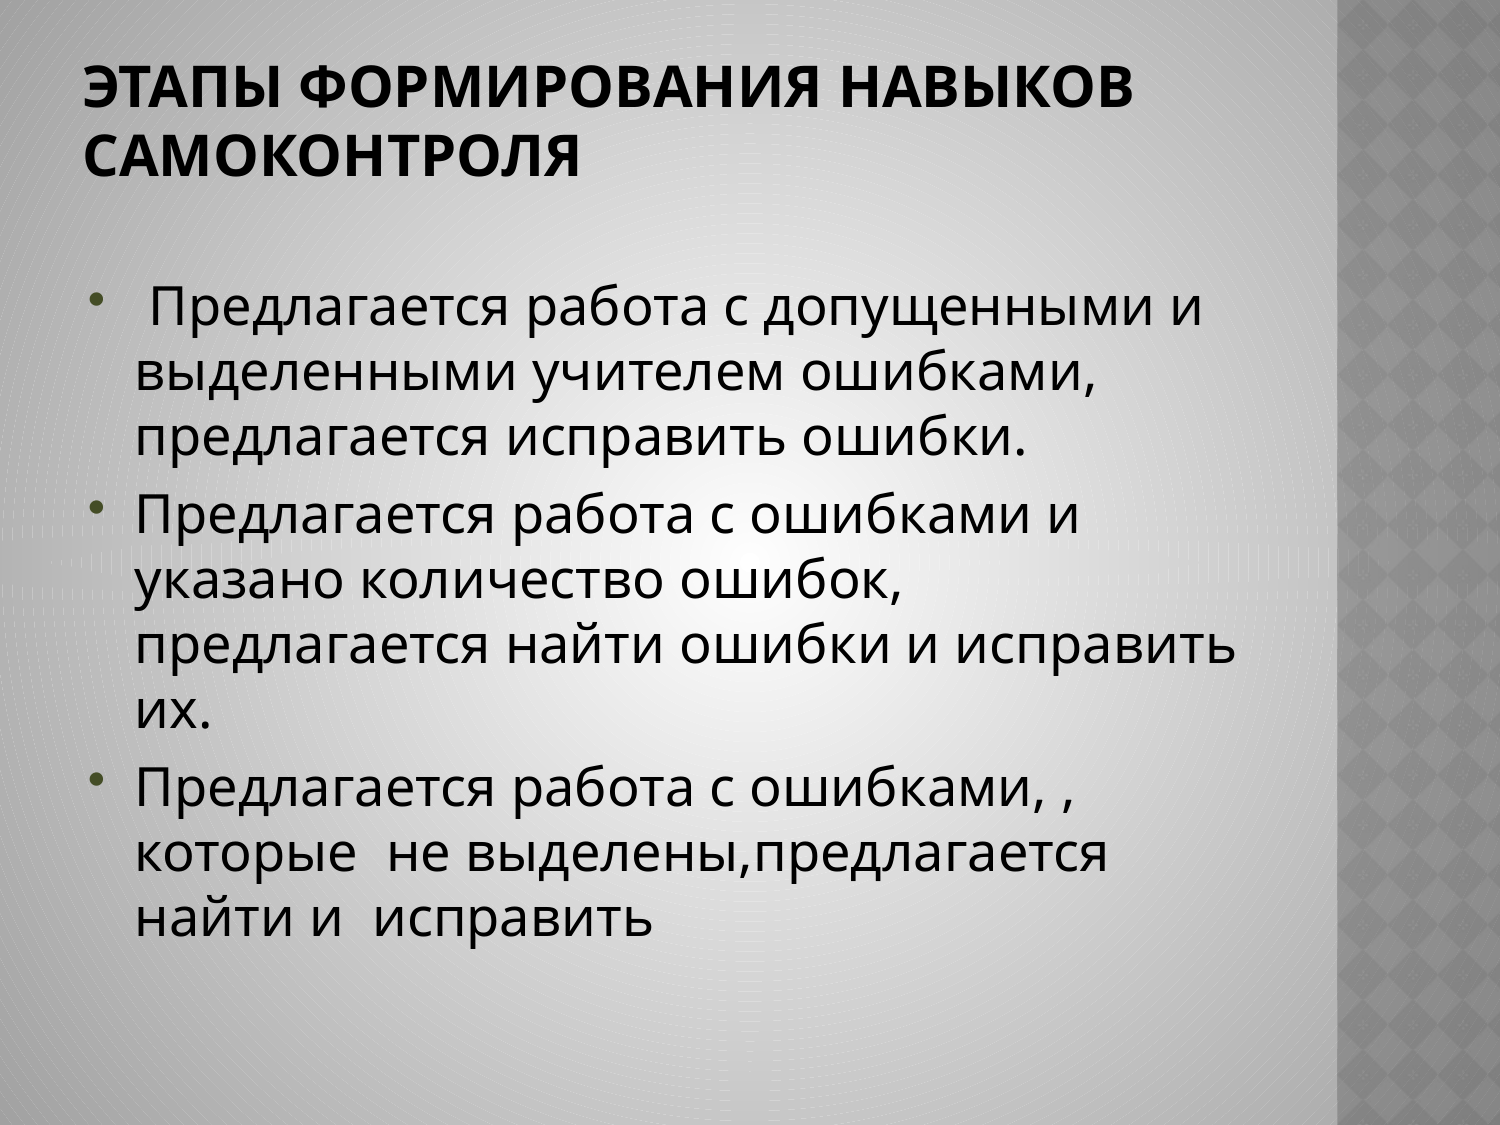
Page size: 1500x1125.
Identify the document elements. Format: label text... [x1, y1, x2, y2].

title Этапы формирования навыков самоконтроля [75, 46, 1425, 258]
list Предлагается работа с допущенными и выделенными учителем ошибками, предлагается исправить ошибки. Предлагается работа с ошибками и указано количество ошибок, предлагается найти ошибки и исправить их. Предлагается работа с ошибками, , которые не выделены,предлагается найти и исправить [75, 264, 1263, 1059]
